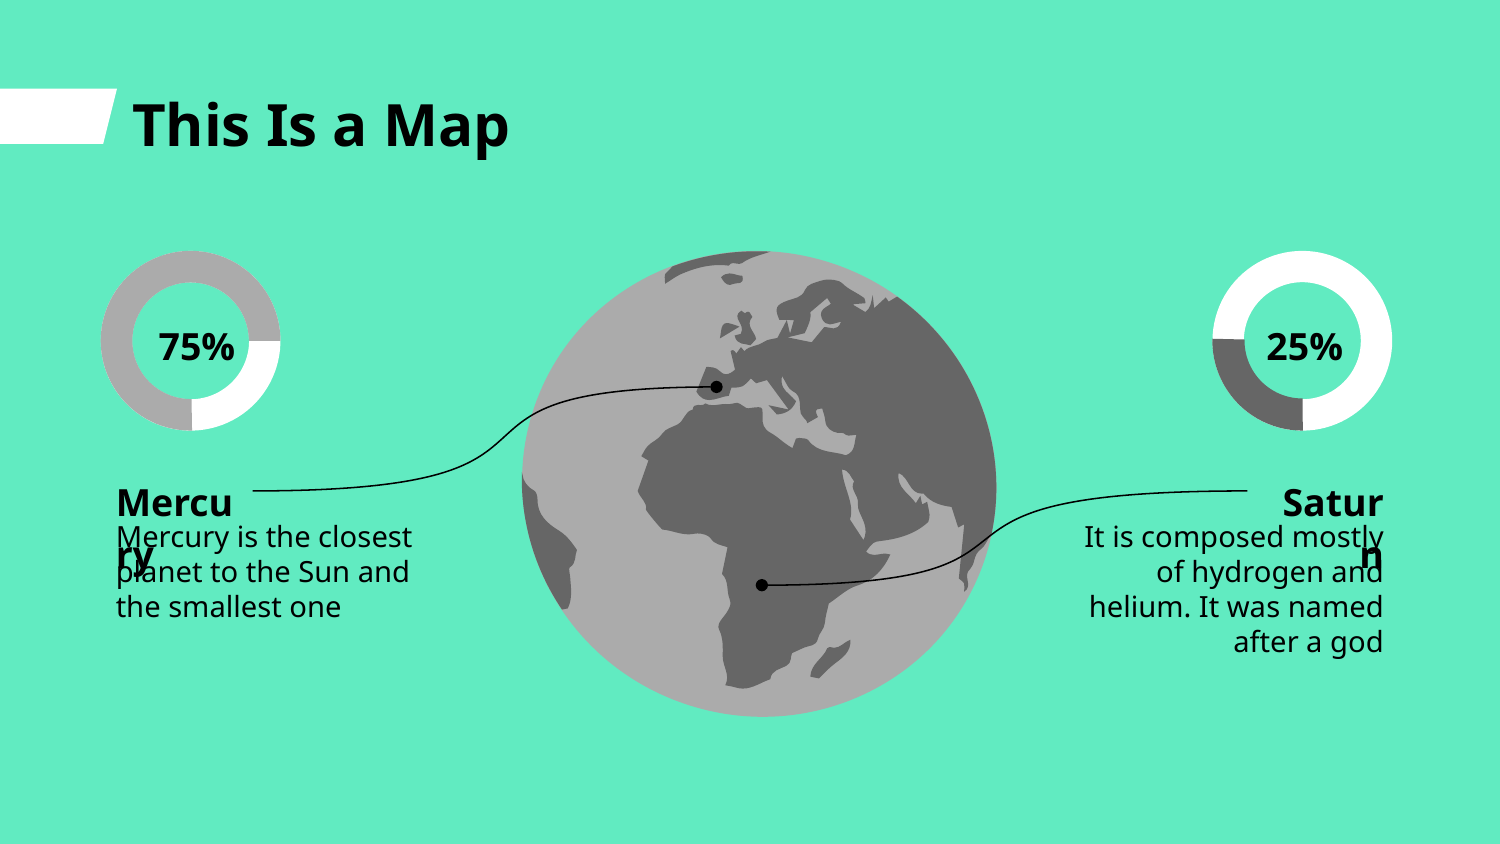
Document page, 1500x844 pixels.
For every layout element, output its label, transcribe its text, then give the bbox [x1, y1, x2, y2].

text_box Saturn [1247, 457, 1400, 525]
text_box It is composed mostly of hydrogen and helium. It was named after a god [1069, 525, 1400, 688]
text_box [1212, 338, 1303, 431]
text_box 25% [1249, 301, 1360, 372]
text_box [100, 250, 281, 431]
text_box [761, 490, 1248, 586]
text_box Mercury is the closest planet to the Sun and the smallest one [100, 503, 431, 688]
title This Is a Map [116, 73, 1383, 168]
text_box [252, 386, 717, 492]
text_box [192, 341, 281, 431]
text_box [491, 250, 1027, 718]
text_box 75% [141, 301, 253, 372]
text_box Mercury [100, 457, 253, 525]
text_box [1212, 250, 1393, 431]
